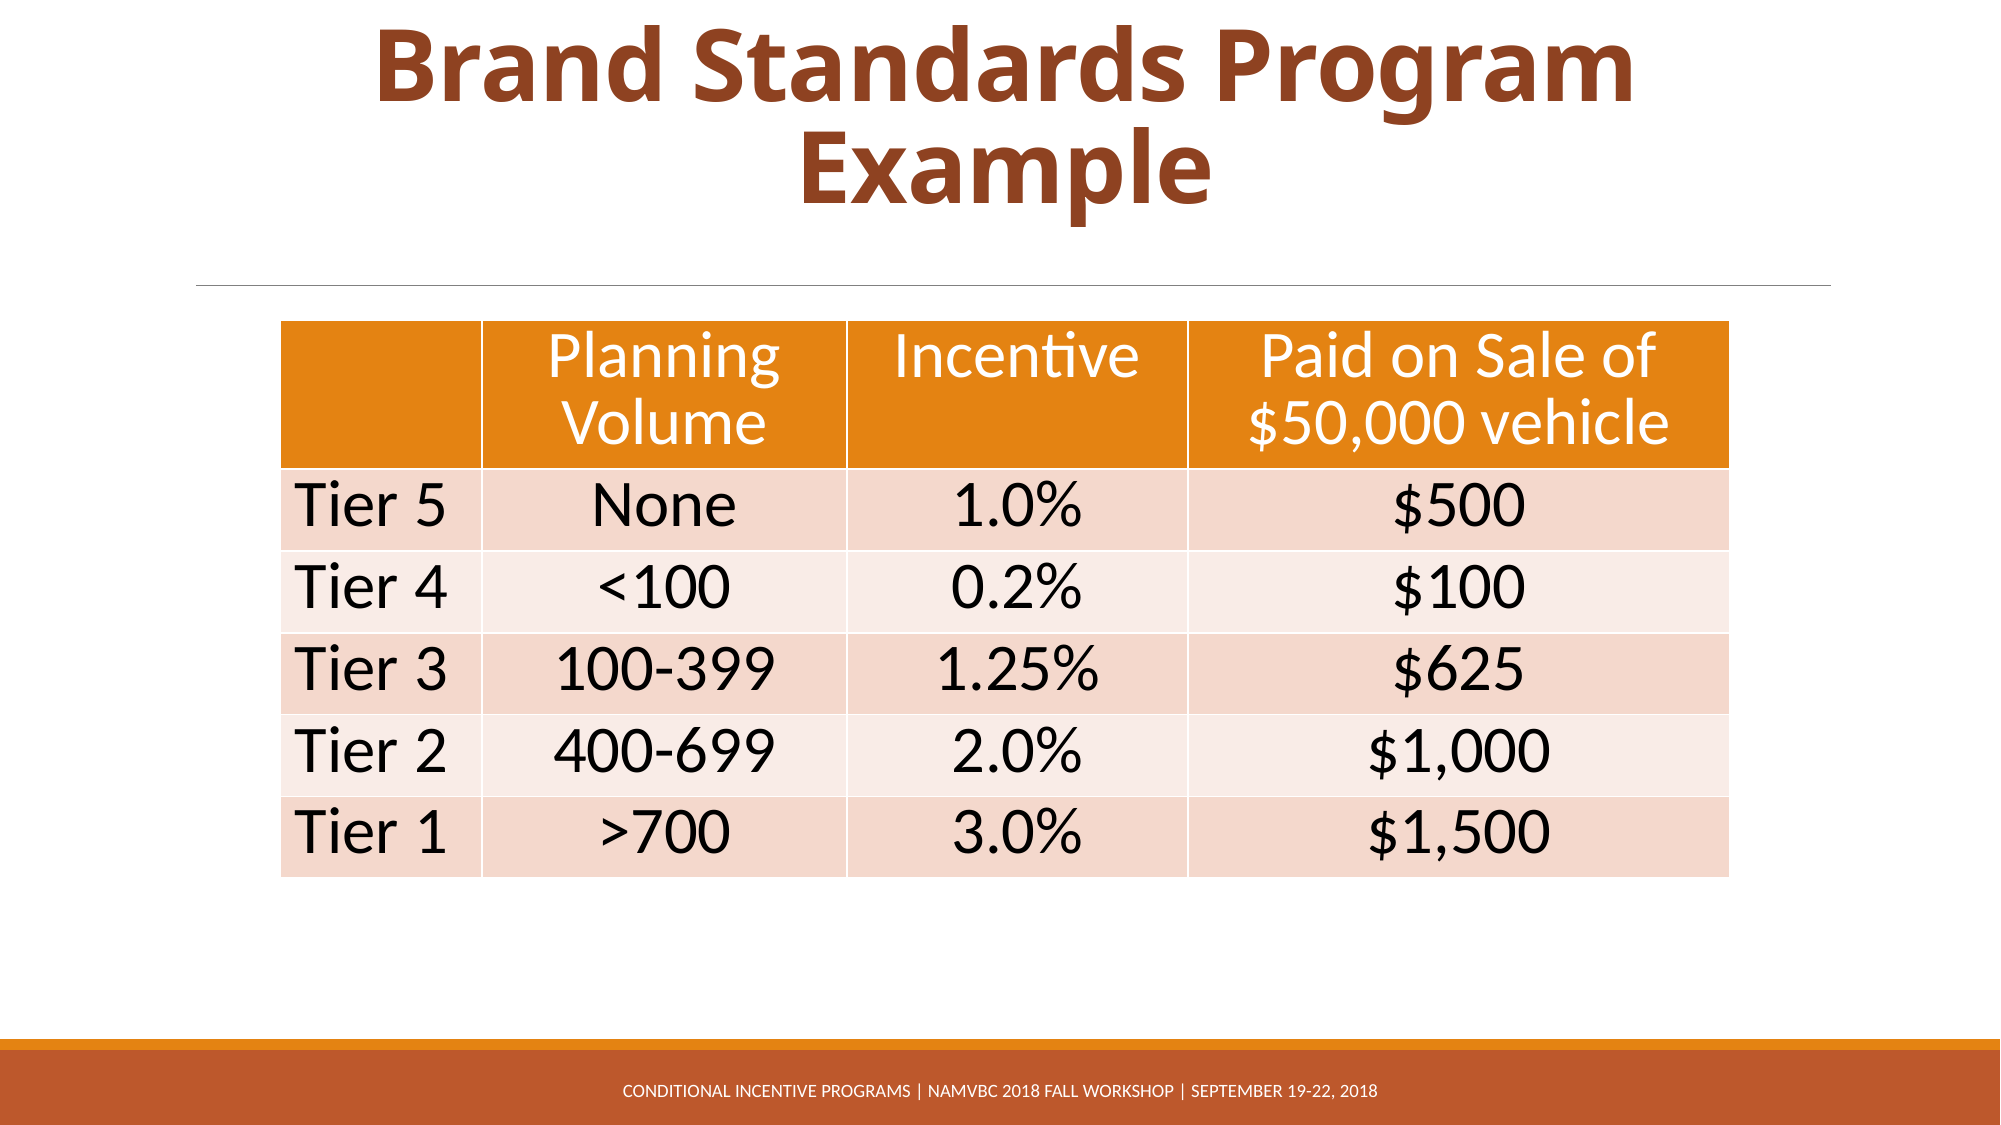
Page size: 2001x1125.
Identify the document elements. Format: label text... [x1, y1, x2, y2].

table_header Incentive [848, 321, 1187, 468]
table_cell Tier 2 [281, 715, 481, 796]
table_cell >700 [483, 797, 846, 877]
table_cell $500 [1189, 470, 1729, 550]
table_cell 0.2% [848, 552, 1187, 632]
table_cell $625 [1189, 634, 1729, 714]
table_cell 1.25% [848, 634, 1187, 714]
table_cell 1.0% [848, 470, 1187, 550]
table_header Planning Volume [483, 321, 846, 468]
table_header Paid on Sale of $50,000 vehicle [1189, 321, 1729, 468]
table_cell Tier 5 [281, 470, 481, 550]
table_cell 400-699 [483, 715, 846, 796]
table_cell $100 [1189, 552, 1729, 632]
table_cell 2.0% [848, 715, 1187, 796]
table_cell None [483, 470, 846, 550]
footer Conditional Incentive Programs | NAMVBC 2018 Fall Workshop | September 19-22, 2018 [604, 1059, 1396, 1120]
table_cell Tier 4 [281, 552, 481, 632]
table_cell $1,500 [1189, 797, 1729, 877]
table_cell $1,000 [1189, 715, 1729, 796]
title Brand Standards Program Example [180, 47, 1830, 232]
table_header [281, 321, 481, 468]
table_cell <100 [483, 552, 846, 632]
table_cell Tier 3 [281, 634, 481, 714]
table_cell Tier 1 [281, 797, 481, 877]
table_cell 3.0% [848, 797, 1187, 877]
table_cell 100-399 [483, 634, 846, 714]
